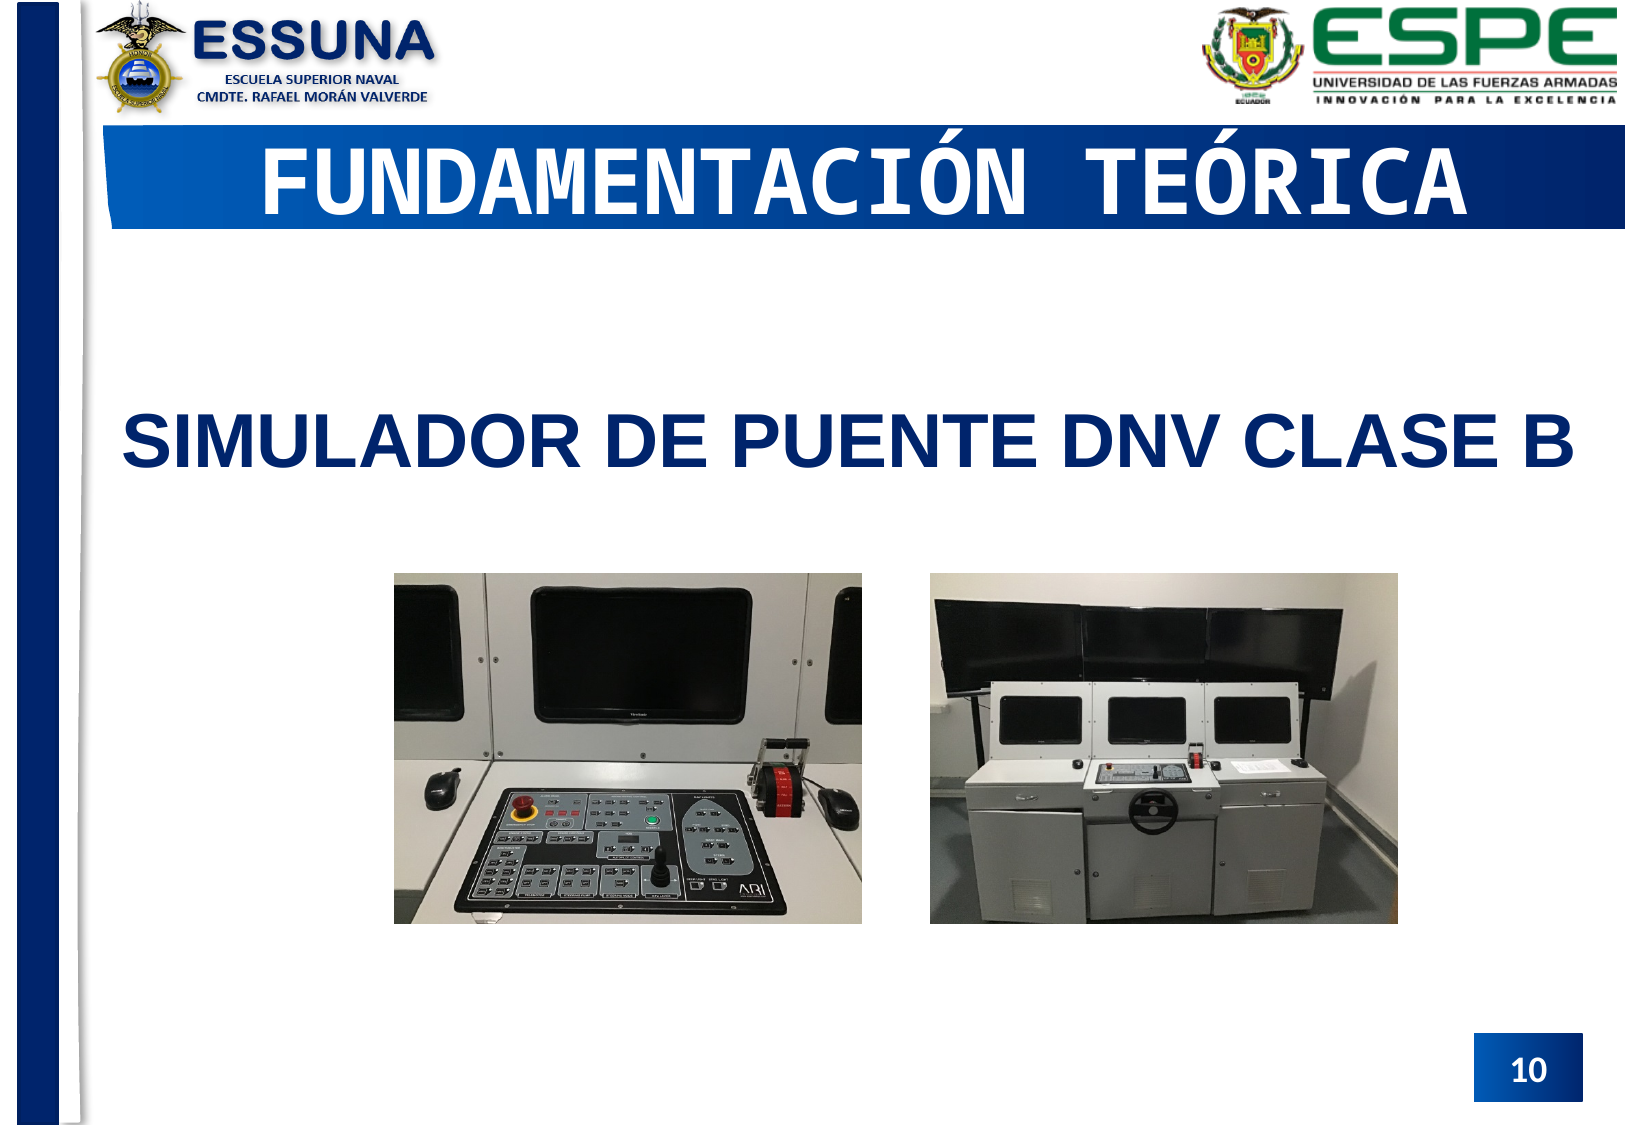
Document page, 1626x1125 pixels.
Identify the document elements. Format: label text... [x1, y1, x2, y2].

picture [91, 0, 478, 114]
slide_number 10 [1472, 1032, 1585, 1103]
text_box FUNDAMENTACIÓN TEÓRICA [100, 123, 1625, 232]
picture [394, 573, 862, 924]
text_box SIMULADOR DE PUENTE DNV CLASE B [106, 338, 1593, 491]
picture [930, 573, 1398, 924]
picture [1202, 7, 1617, 104]
